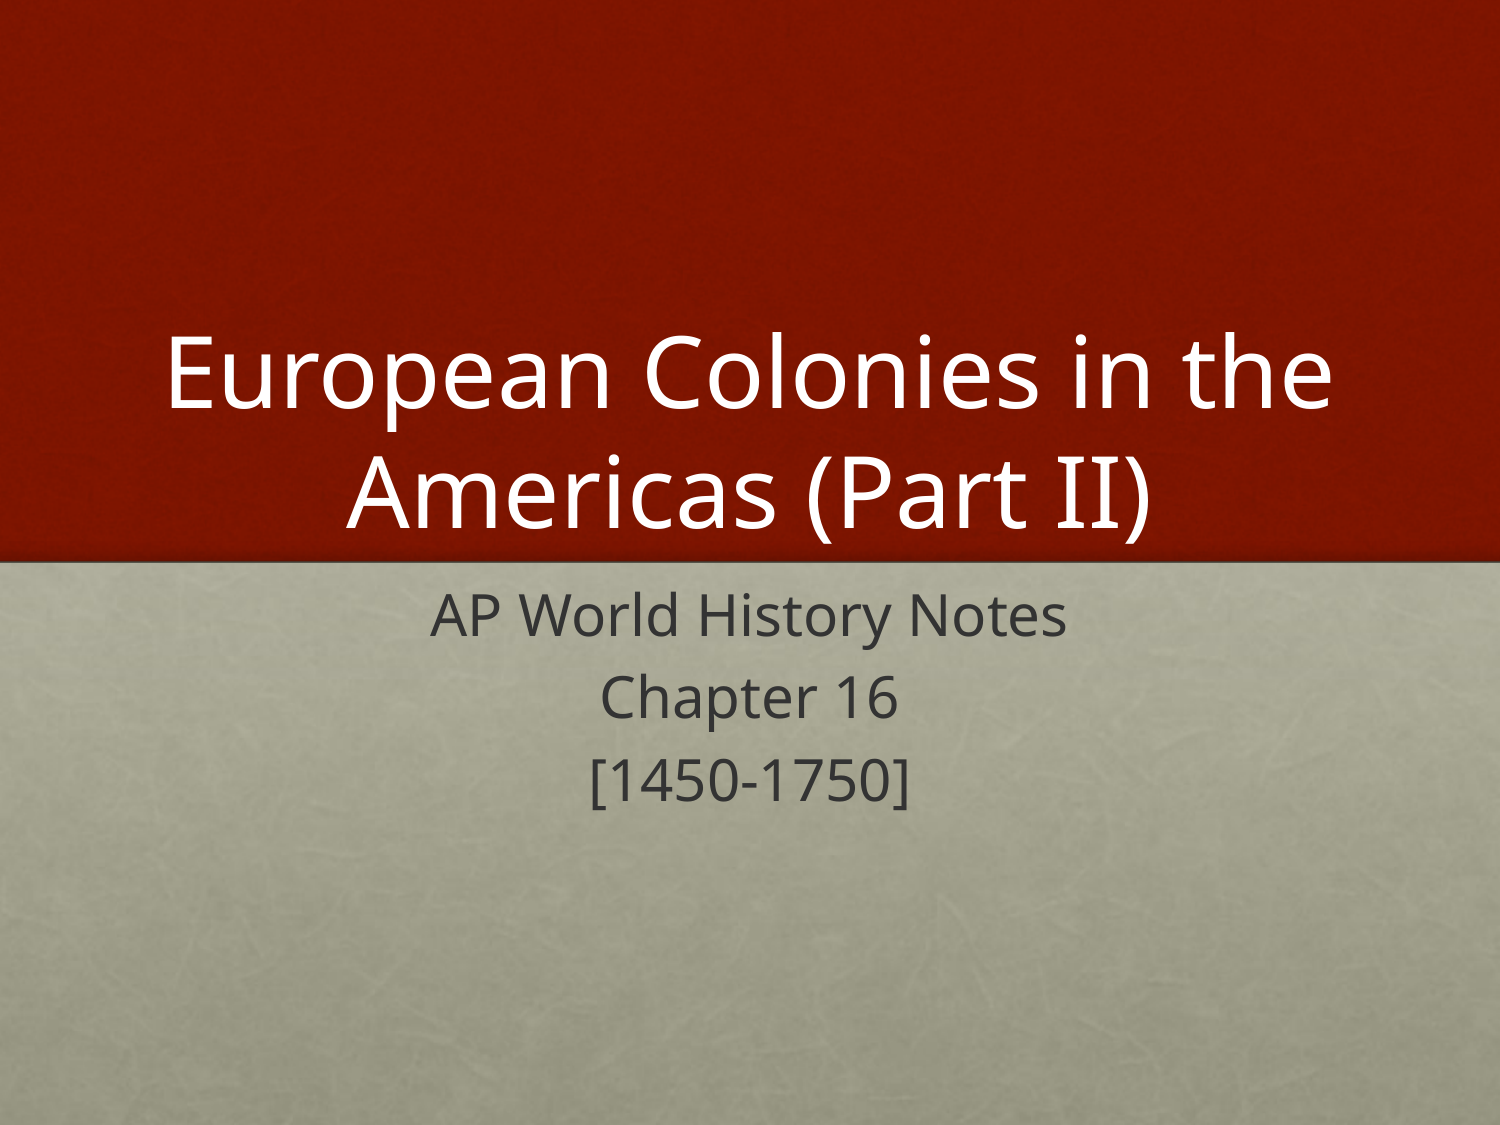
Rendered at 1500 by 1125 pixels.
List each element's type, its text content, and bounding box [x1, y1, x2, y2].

subtitle AP World History Notes Chapter 16 [1450-1750] [127, 570, 1372, 859]
picture [0, 541, 1500, 1125]
title European Colonies in the Americas (Part II) [127, 314, 1372, 556]
